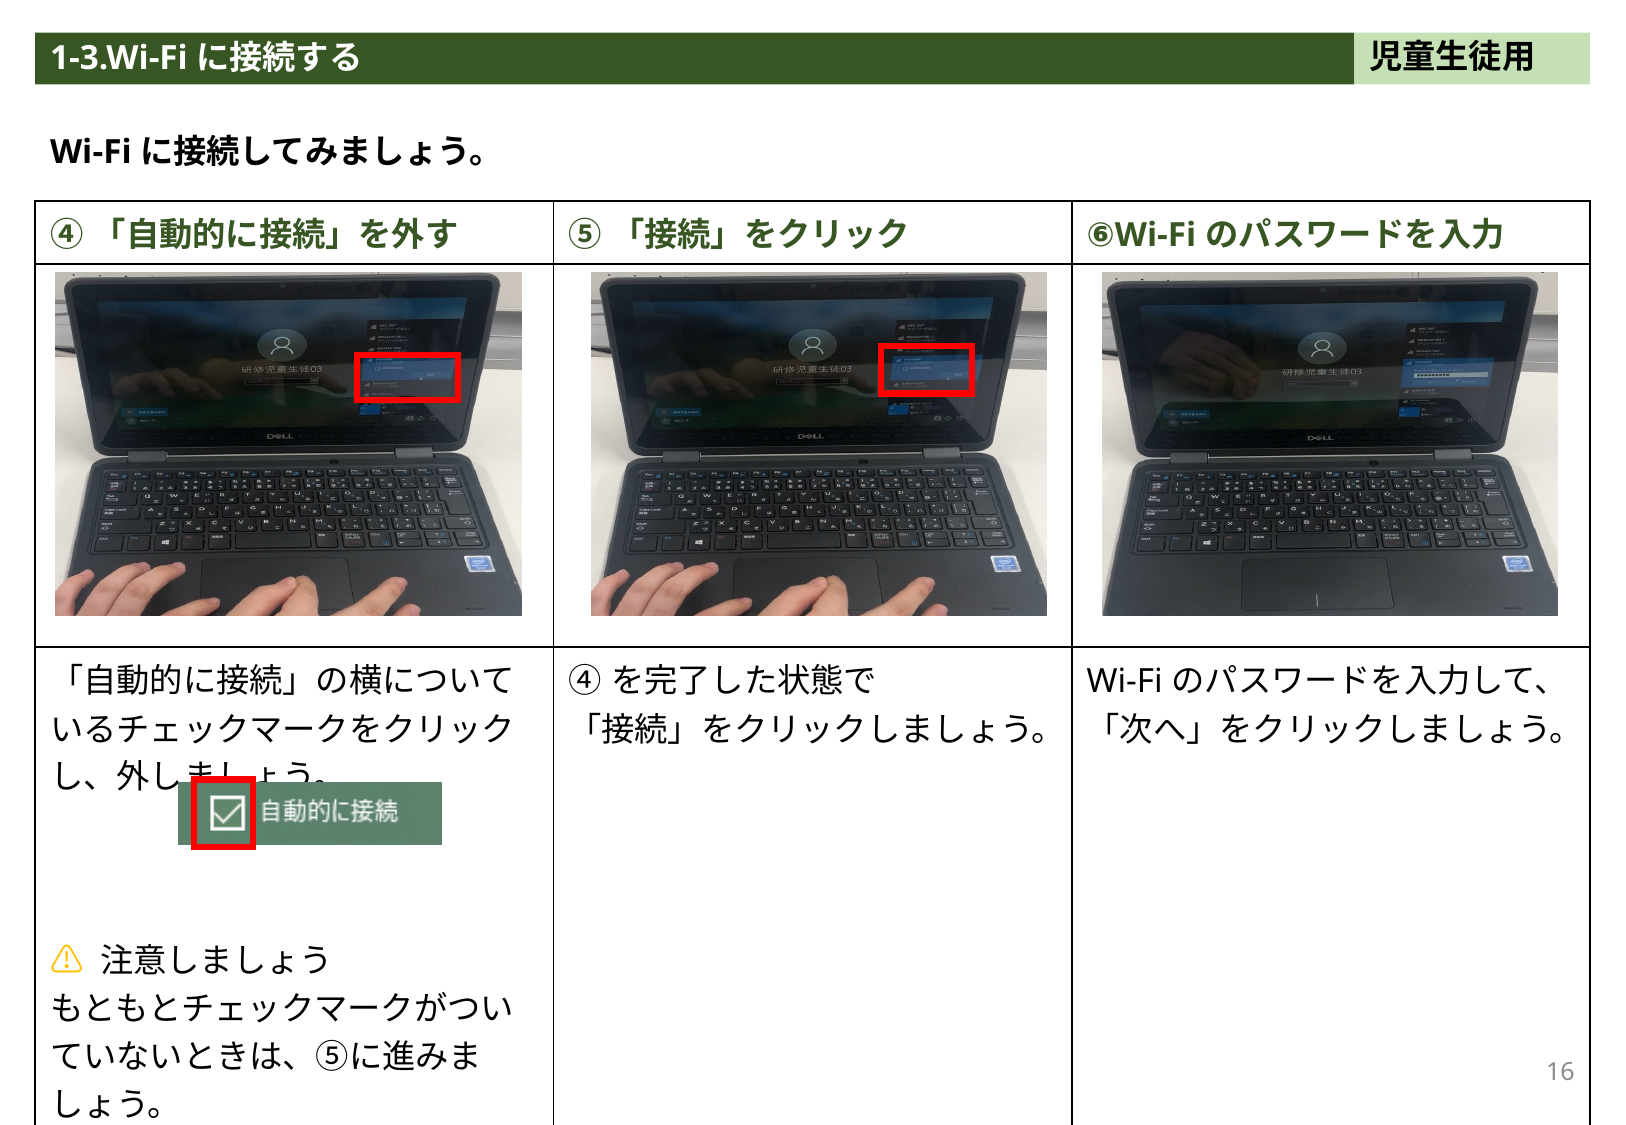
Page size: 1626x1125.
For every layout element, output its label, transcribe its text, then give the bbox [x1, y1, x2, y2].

table_header ⑥Wi-Fiのパスワードを入力 [1073, 202, 1589, 263]
picture [178, 782, 442, 845]
table_cell ④を完了した状態で 「接続」をクリックしましょう。 [554, 648, 1071, 1125]
table_cell [36, 265, 553, 646]
text_box [193, 778, 254, 782]
table_cell 「自動的に接続」の横についているチェックマークをクリックし、外しましょう。 ⚠ 注意しましょう もともとチェックマークがついていないときは、⑤に進みましょう。 [36, 648, 553, 1125]
slide_number 16 [1147, 1042, 1590, 1103]
picture [55, 272, 522, 616]
picture [591, 272, 1047, 616]
list 児童生徒用 [1354, 32, 1590, 85]
table_cell Wi-Fiのパスワードを入力して、 「次へ」をクリックしましょう。 [1073, 648, 1589, 1125]
picture [1102, 272, 1558, 616]
title 1-3.Wi-Fiに接続する [35, 32, 1354, 85]
list Wi-Fiに接続してみましょう。 [35, 113, 1590, 179]
table_cell [1073, 265, 1589, 646]
table_header ④「自動的に接続」を外す [36, 202, 553, 263]
table_header ⑤「接続」をクリック [554, 202, 1071, 263]
table_cell [554, 265, 1071, 646]
